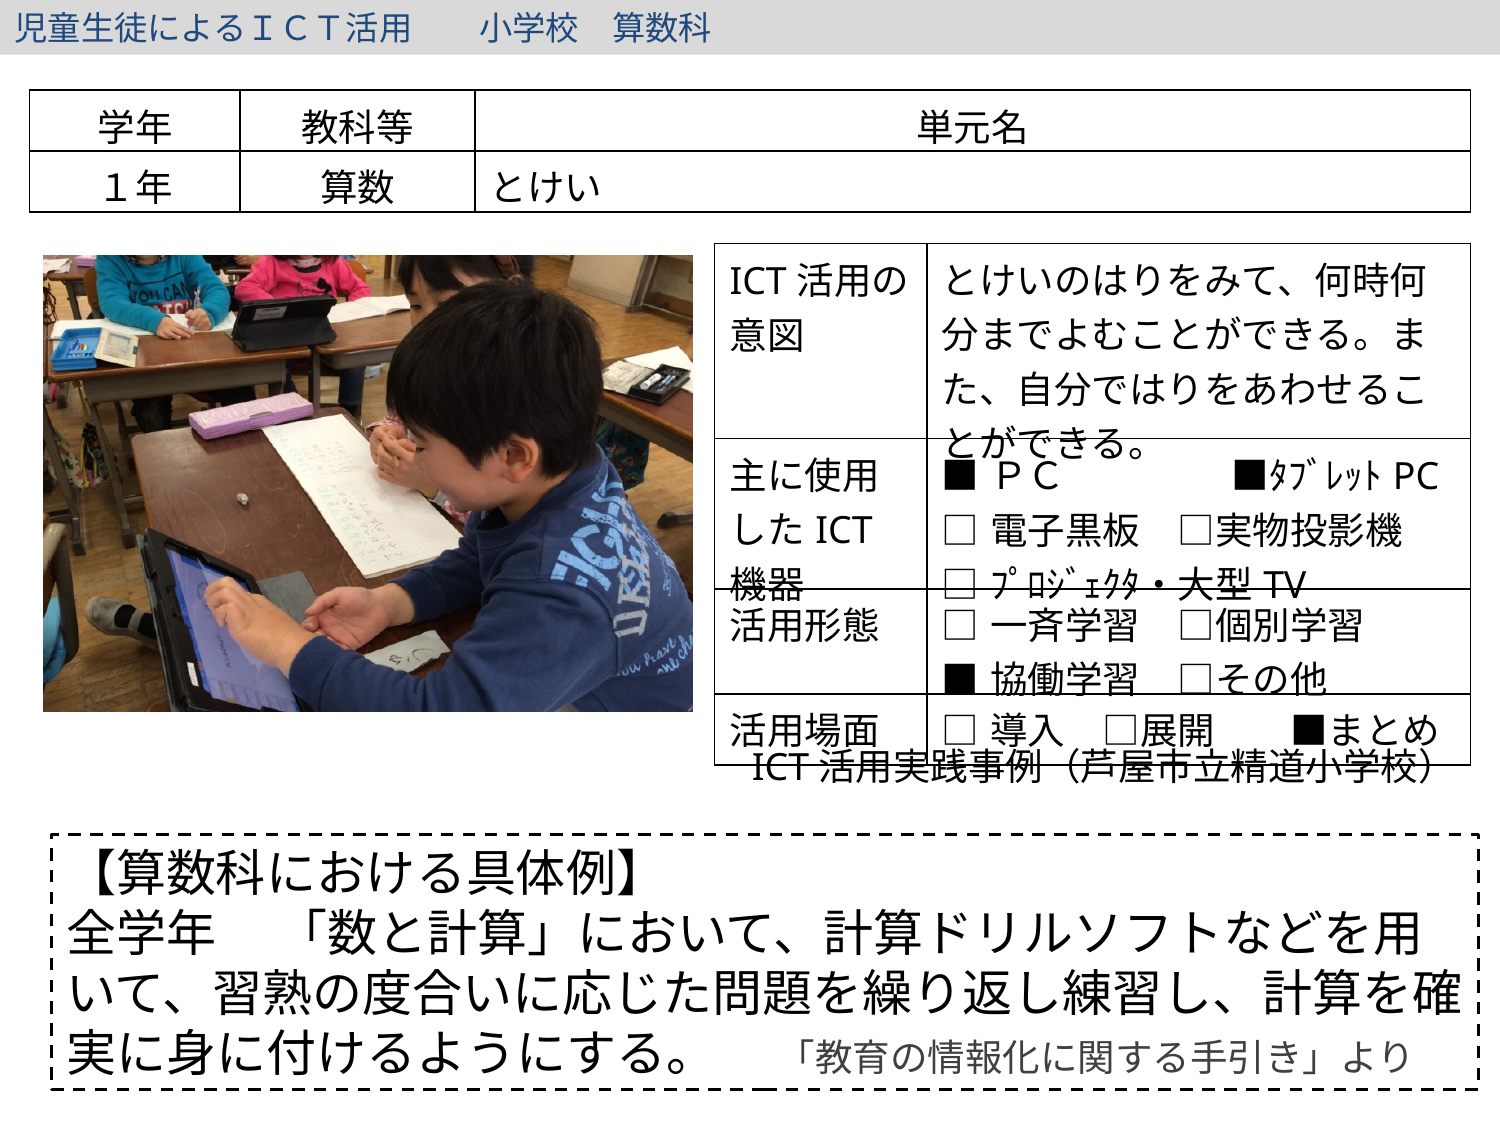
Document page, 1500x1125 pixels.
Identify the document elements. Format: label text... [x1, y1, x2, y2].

title ICT活用実践事例（芦屋市立精道小学校） [582, 730, 1471, 801]
table_cell 算数 [241, 152, 474, 211]
picture [213, 291, 221, 297]
table_header ICT活用の意図 [715, 244, 926, 438]
picture [122, 255, 168, 267]
table_cell □一斉学習 □個別学習 ■協働学習 □その他 [928, 590, 1470, 693]
table_cell １年 [30, 152, 239, 211]
text_box 児童生徒によるＩＣＴ活用 小学校 算数科 [0, 0, 1500, 55]
picture [172, 291, 179, 297]
table_cell とけい [476, 152, 1470, 211]
table_header 学年 [30, 91, 239, 150]
table_header 単元名 [476, 91, 1470, 150]
text_box 【算数科における具体例】 全学年 「数と計算」において、計算ドリルソフトなどを用いて、習熟の度合いに応じた問題を繰り返し練習し、計算を確実に身に付けるようにする。 「教育の情報化に関する手引き」より [51, 834, 1479, 1090]
table_cell 活用場面 [715, 695, 926, 764]
table_header 教科等 [241, 91, 474, 150]
picture [42, 255, 693, 712]
table_header とけいのはりをみて、何時何分までよむことができる。また、自分ではりをあわせることができる。 [928, 244, 1470, 438]
table_cell 活用形態 [715, 590, 926, 693]
table_cell □導入 □展開 ■まとめ [928, 695, 1470, 764]
picture [176, 282, 185, 292]
table_cell ■ＰＣ ■ﾀﾌﾞﾚｯﾄPC □電子黒板 □実物投影機 □ﾌﾟﾛｼﾞｪｸﾀ・大型TV [928, 439, 1470, 588]
table_cell 主に使用したICT機器 [715, 439, 926, 588]
